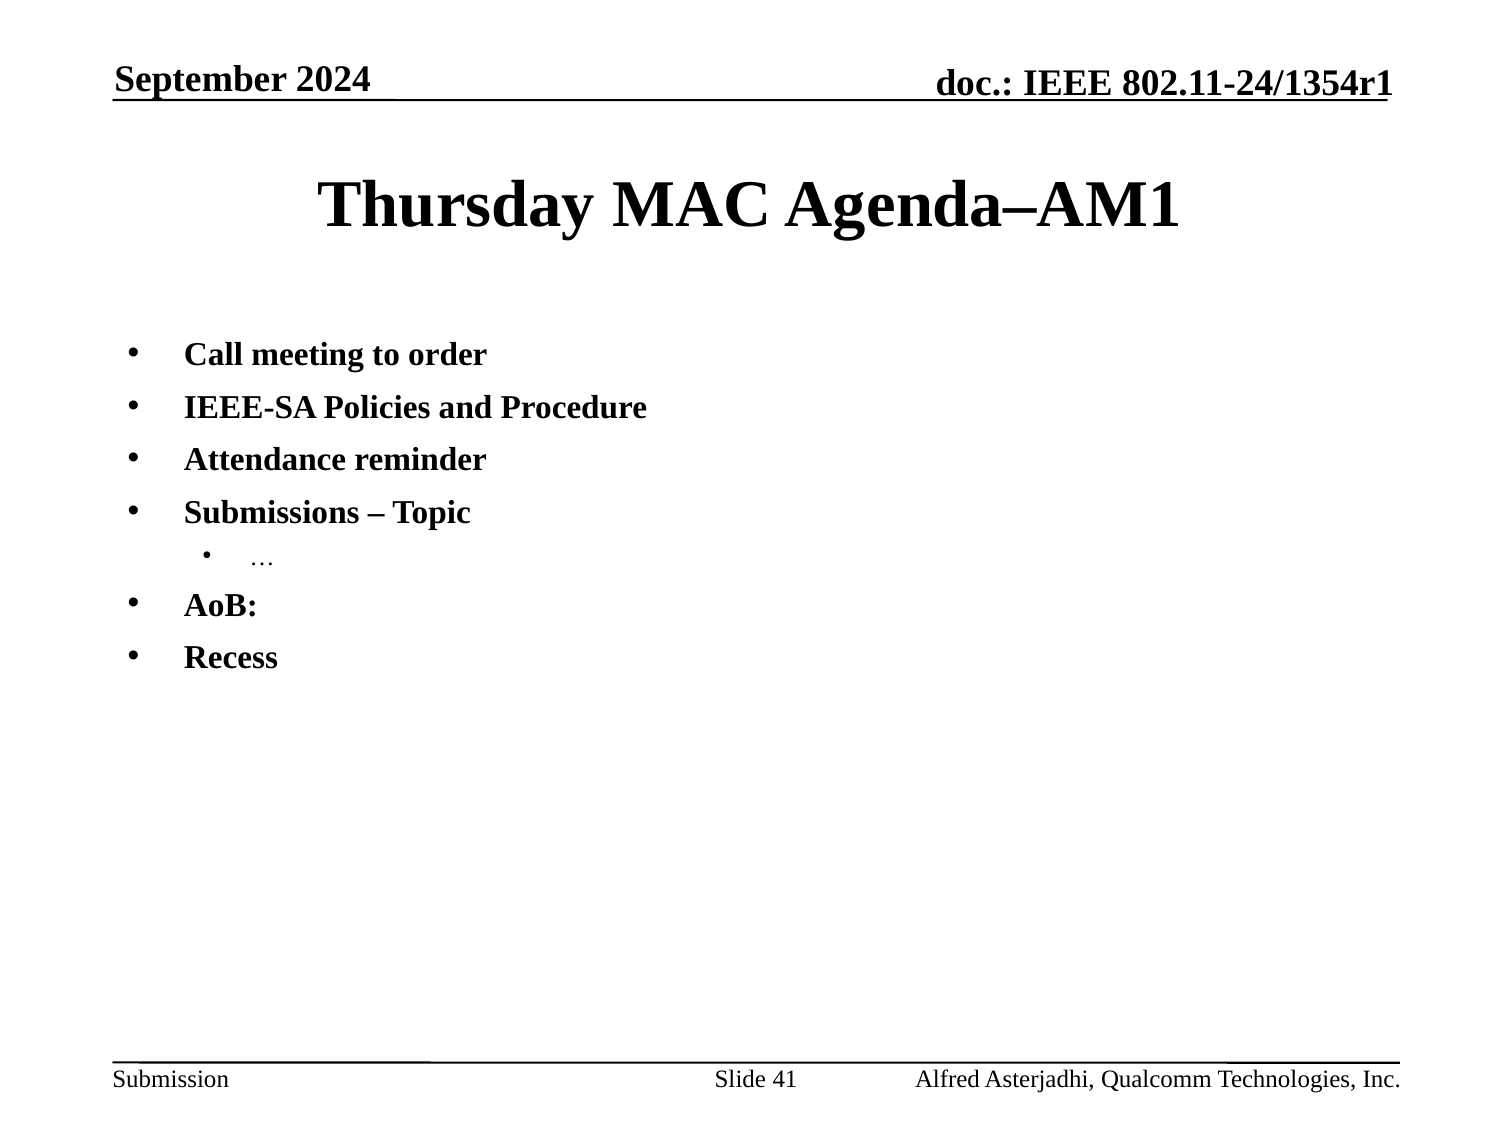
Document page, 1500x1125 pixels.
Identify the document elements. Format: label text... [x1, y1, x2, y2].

list Call meeting to order IEEE-SA Policies and Procedure Attendance reminder Submissions – Topic … AoB: Recess [112, 324, 1388, 1063]
slide_number Slide 41 [712, 1061, 800, 1123]
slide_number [114, 54, 423, 100]
title Thursday MAC Agenda–AM1 [112, 112, 1388, 288]
footer Alfred Asterjadhi, Qualcomm Technologies, Inc. [878, 1061, 1402, 1093]
